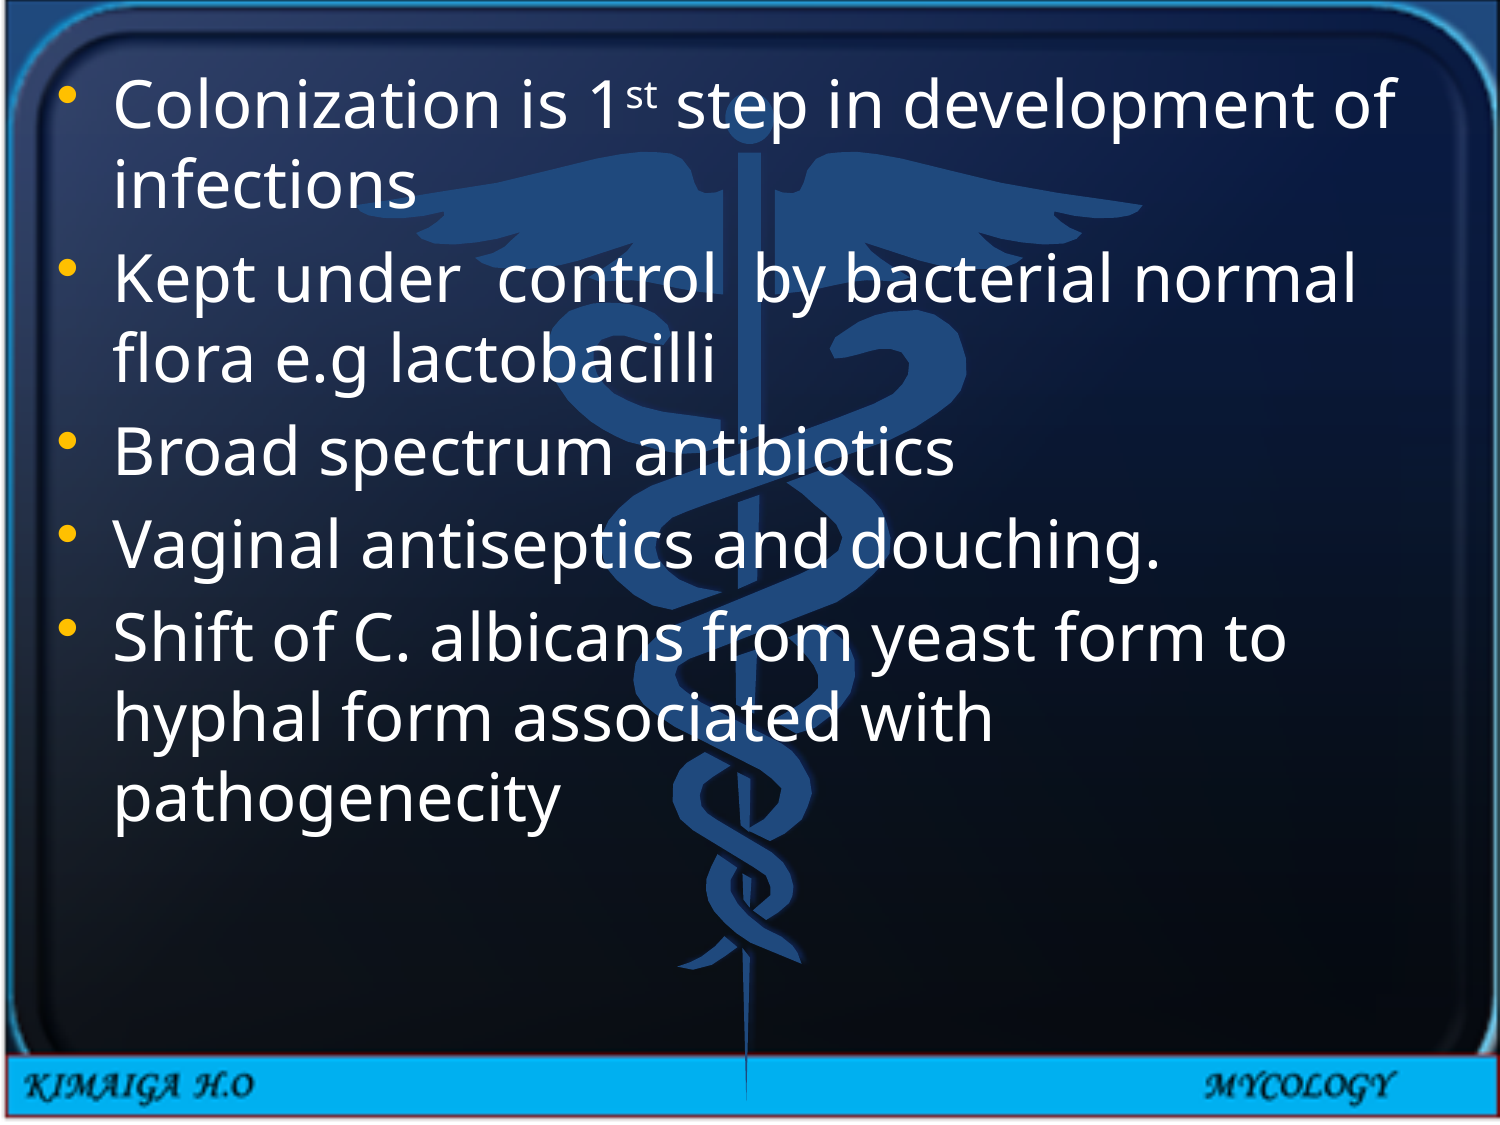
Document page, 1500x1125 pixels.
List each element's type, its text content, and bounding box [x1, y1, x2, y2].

list Colonization is 1st step in development of infections Kept under control by bacterial normal flora e.g lactobacilli Broad spectrum antibiotics Vaginal antiseptics and douching. Shift of C. albicans from yeast form to hyphal form associated with pathogenecity [41, 54, 1459, 1071]
picture [0, 0, 1500, 1125]
